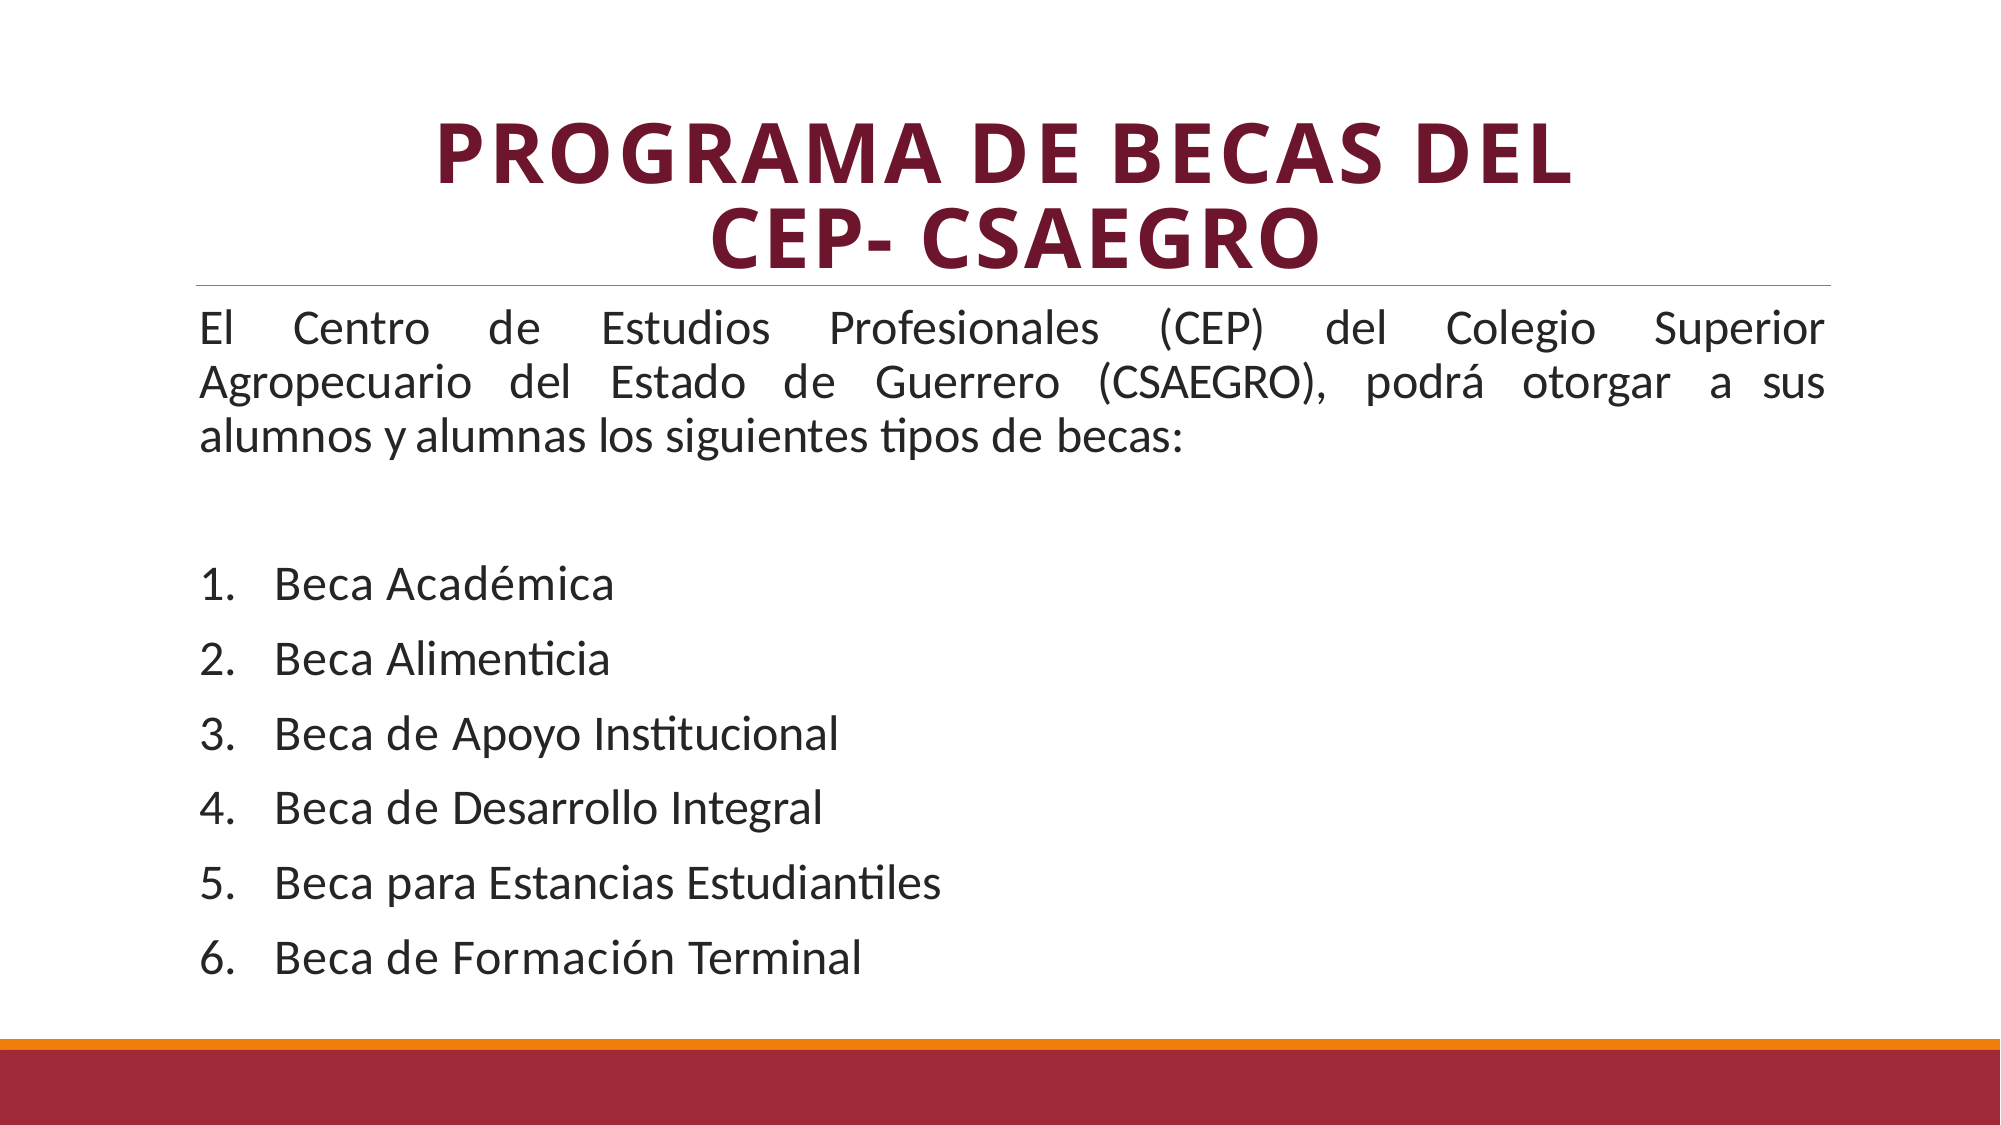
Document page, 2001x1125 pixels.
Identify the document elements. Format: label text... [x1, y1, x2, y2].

title PROGRAMA DE BECAS DEL CEP- CSAEGRO [129, 105, 1903, 293]
text_box El Centro de Estudios Profesionales (CEP) del Colegio Superior Agropecuario del Estado de Guerrero (CSAEGRO), podrá otorgar a sus alumnos y alumnas los siguientes tipos de becas: Beca Académica Beca Alimenticia Beca de Apoyo Institucional Beca de Desarrollo Integral Beca para Estancias Estudiantiles Beca de Formación Terminal [182, 292, 1842, 992]
